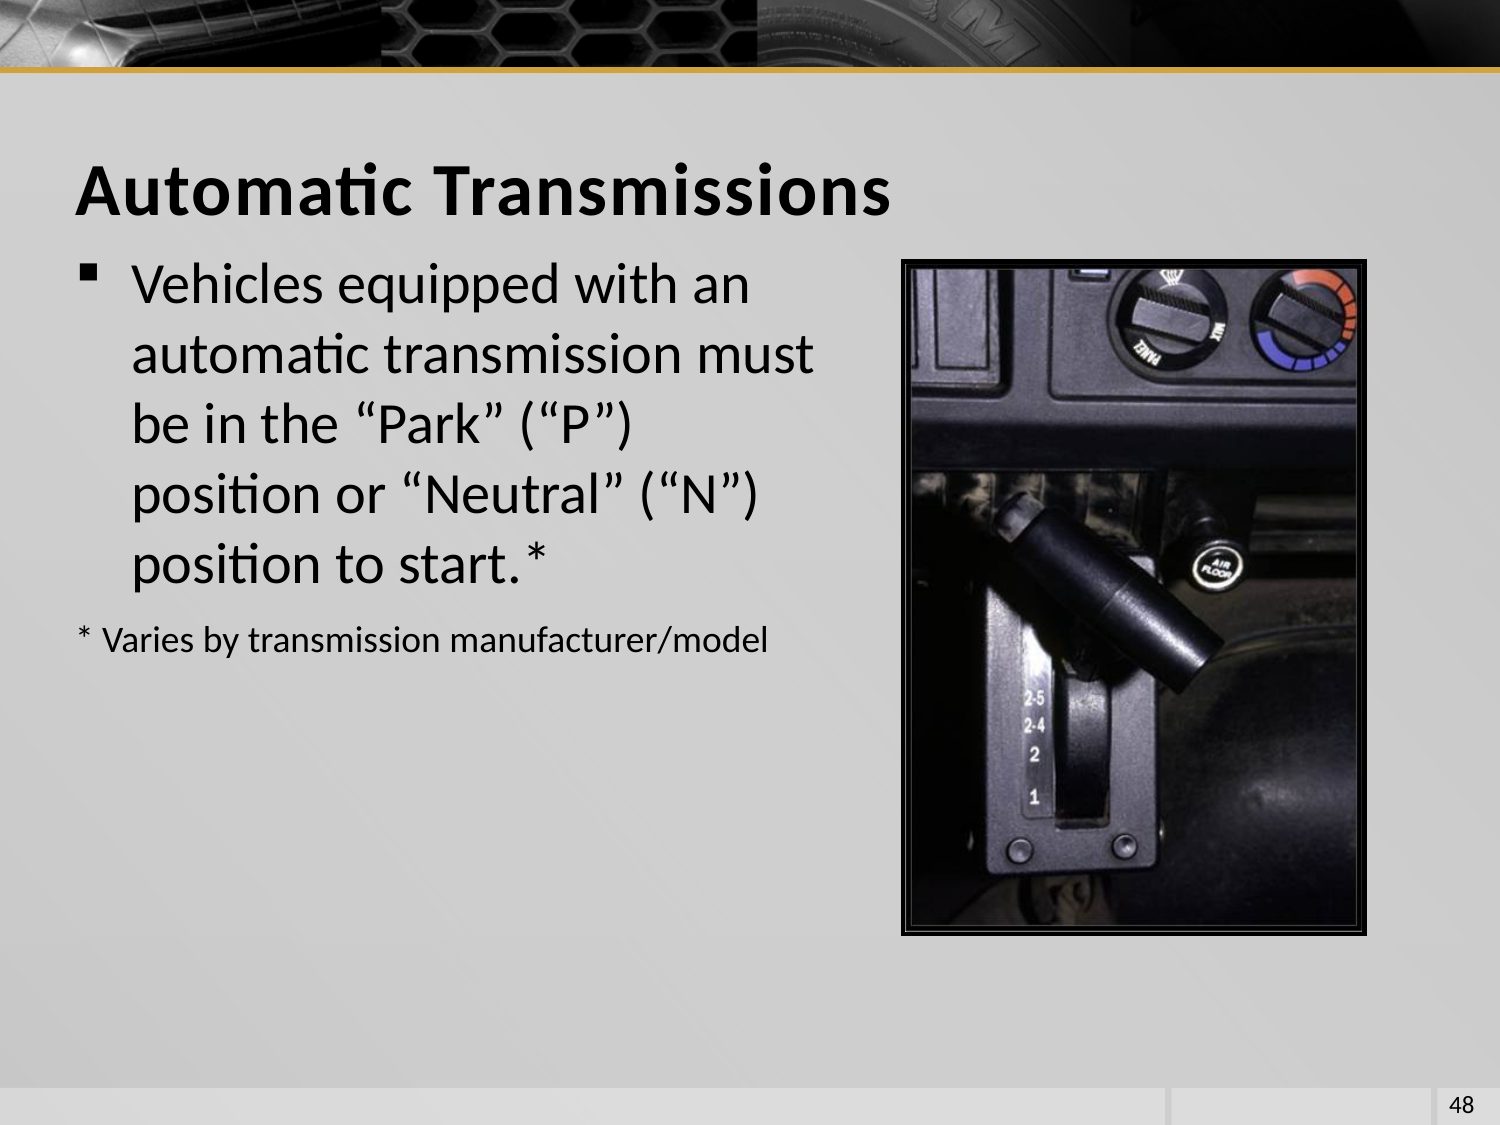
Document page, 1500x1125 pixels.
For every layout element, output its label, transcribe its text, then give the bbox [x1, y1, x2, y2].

slide_number 48 [1434, 1084, 1497, 1122]
title Automatic Transmissions [75, 87, 1500, 238]
picture [905, 263, 1363, 932]
picture [0, 0, 1500, 67]
list Vehicles equipped with an automatic transmission must be in the “Park” (“P”) position or “Neutral” (“N”) position to start.* * Varies by transmission manufacturer/model [75, 238, 838, 913]
